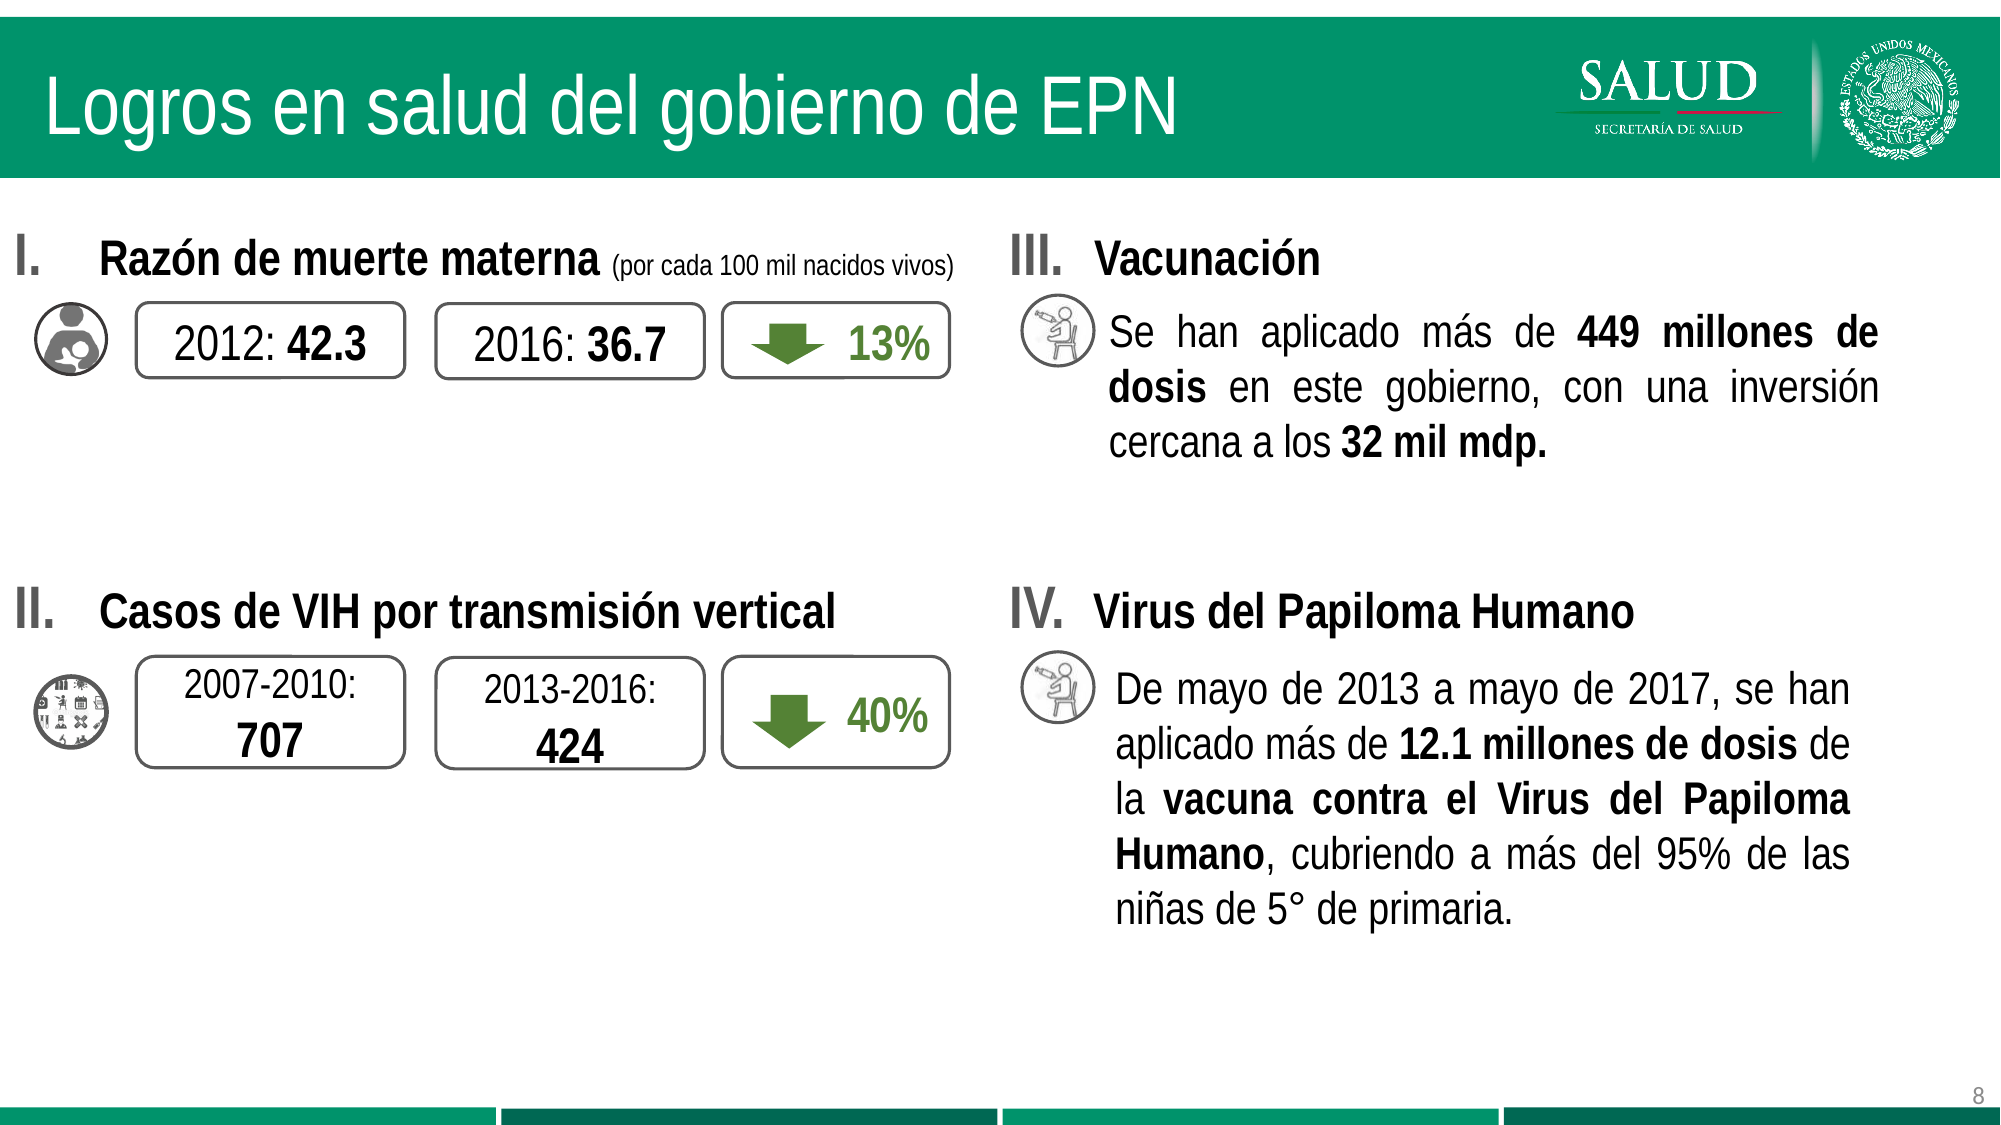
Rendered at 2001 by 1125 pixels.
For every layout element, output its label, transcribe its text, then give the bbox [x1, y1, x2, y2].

text_box [500, 1107, 998, 1125]
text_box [994, 217, 1986, 476]
text_box [0, 16, 2000, 179]
text_box [1503, 1106, 2000, 1125]
text_box [1002, 1107, 1500, 1125]
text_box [0, 217, 975, 379]
picture [1544, 29, 1970, 172]
slide_number 8 [1550, 1065, 2000, 1106]
text_box Logros en salud del gobierno de EPN [0, 23, 1434, 179]
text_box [0, 571, 975, 769]
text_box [994, 571, 1925, 945]
text_box [0, 1106, 497, 1125]
